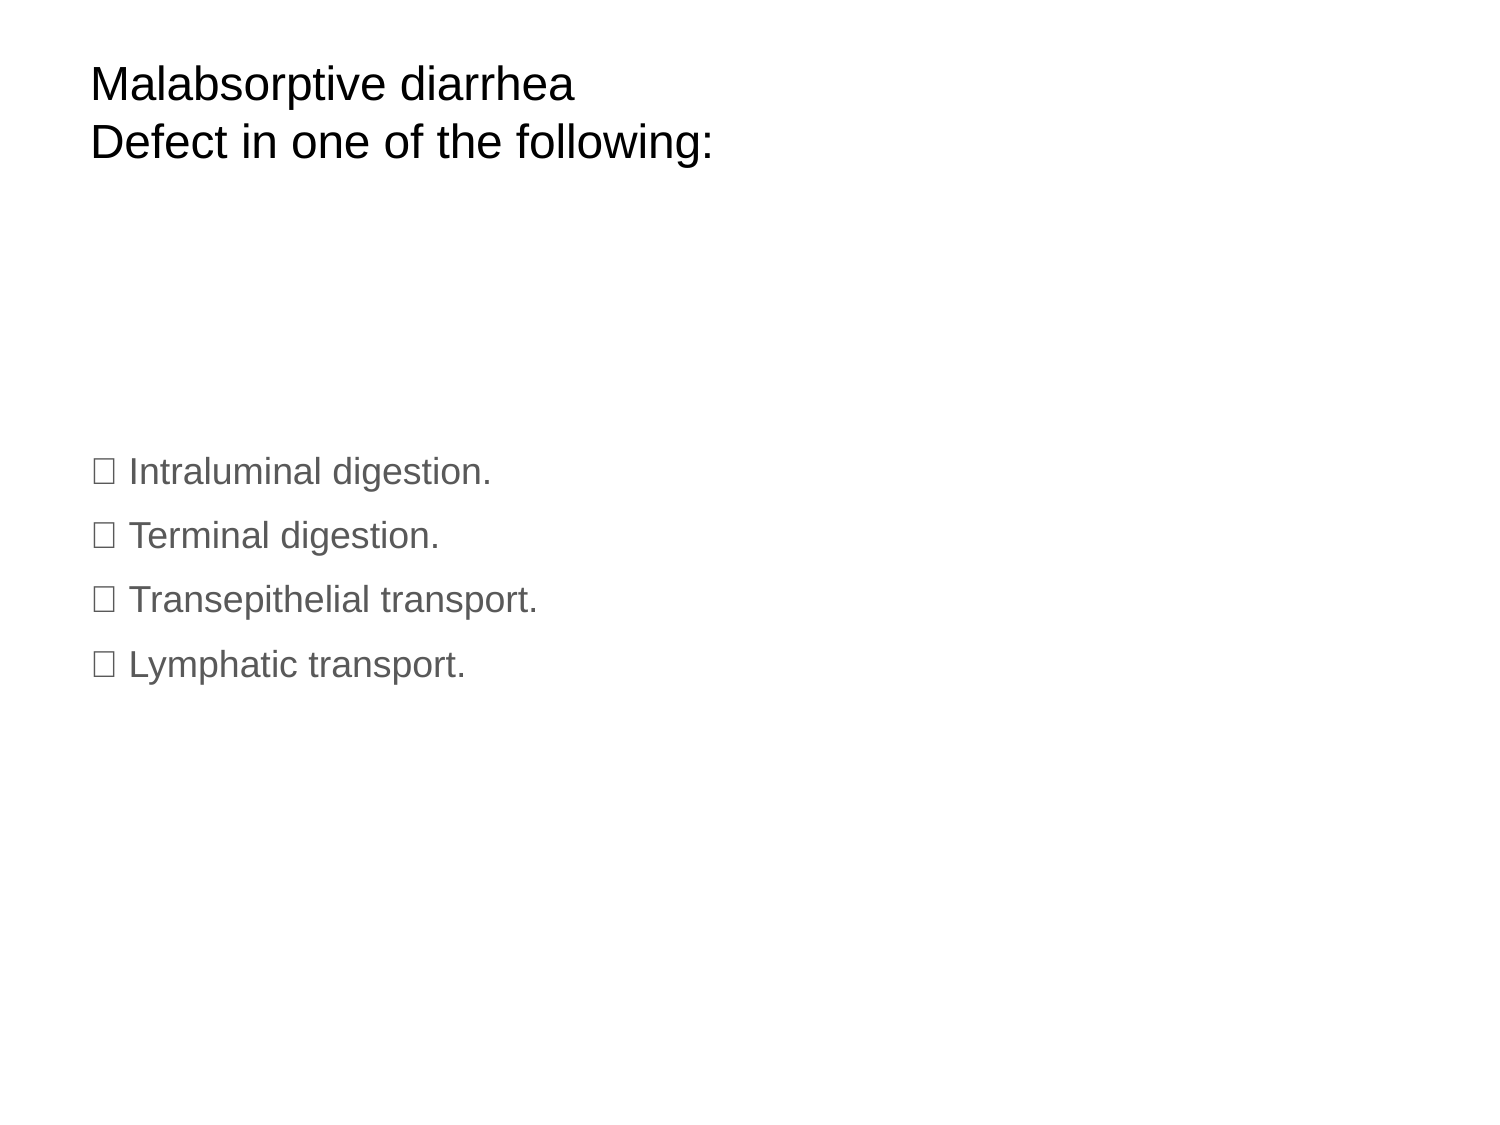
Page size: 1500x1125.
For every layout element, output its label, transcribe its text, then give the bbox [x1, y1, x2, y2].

list  Intraluminal digestion.  Terminal digestion.  Transepithelial transport.  Lymphatic transport. [75, 432, 1300, 1062]
title Malabsorptive diarrhea Defect in one of the following: [75, 45, 1300, 233]
